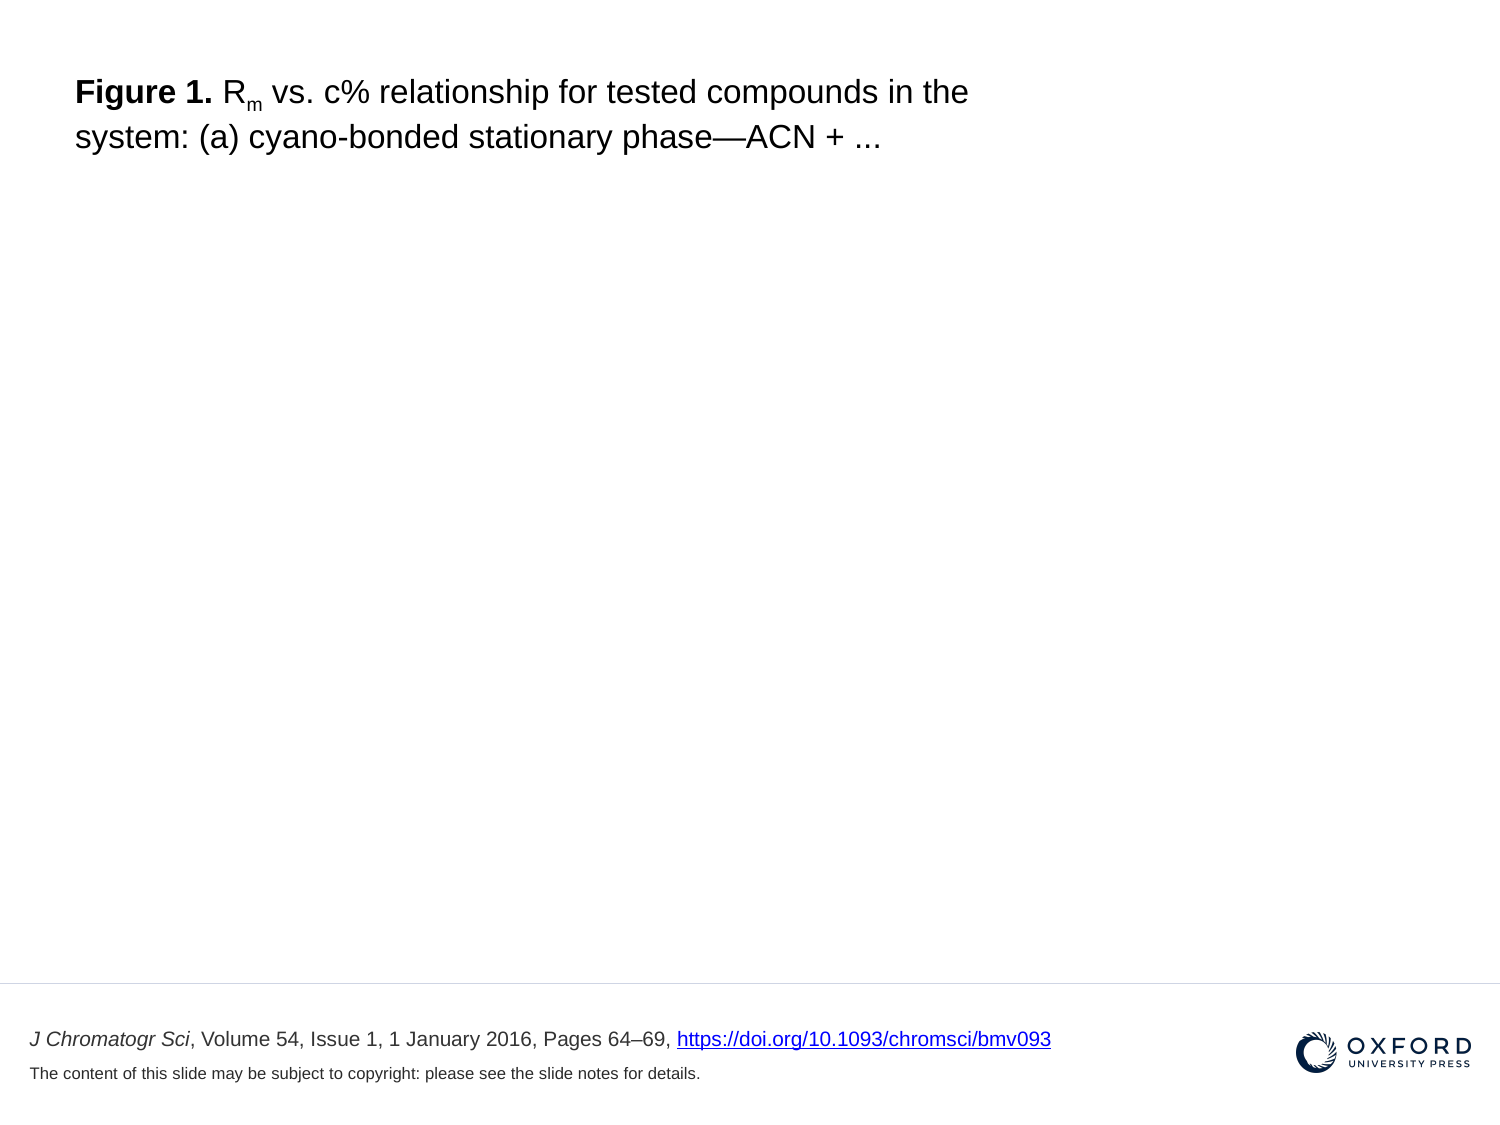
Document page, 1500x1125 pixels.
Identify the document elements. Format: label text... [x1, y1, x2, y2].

picture [1296, 1032, 1471, 1073]
footer J Chromatogr Sci, Volume 54, Issue 1, 1 January 2016, Pages 64–69, https://doi.org/10.1093/chromsci/bmv093 The content of this slide may be subject to copyright: please see the slide notes for details. [0, 983, 1260, 1125]
title Figure 1. Rm vs. c% relationship for tested compounds in the system: (a) cyano-bonded stationary phase—ACN + ... [75, 69, 1078, 171]
